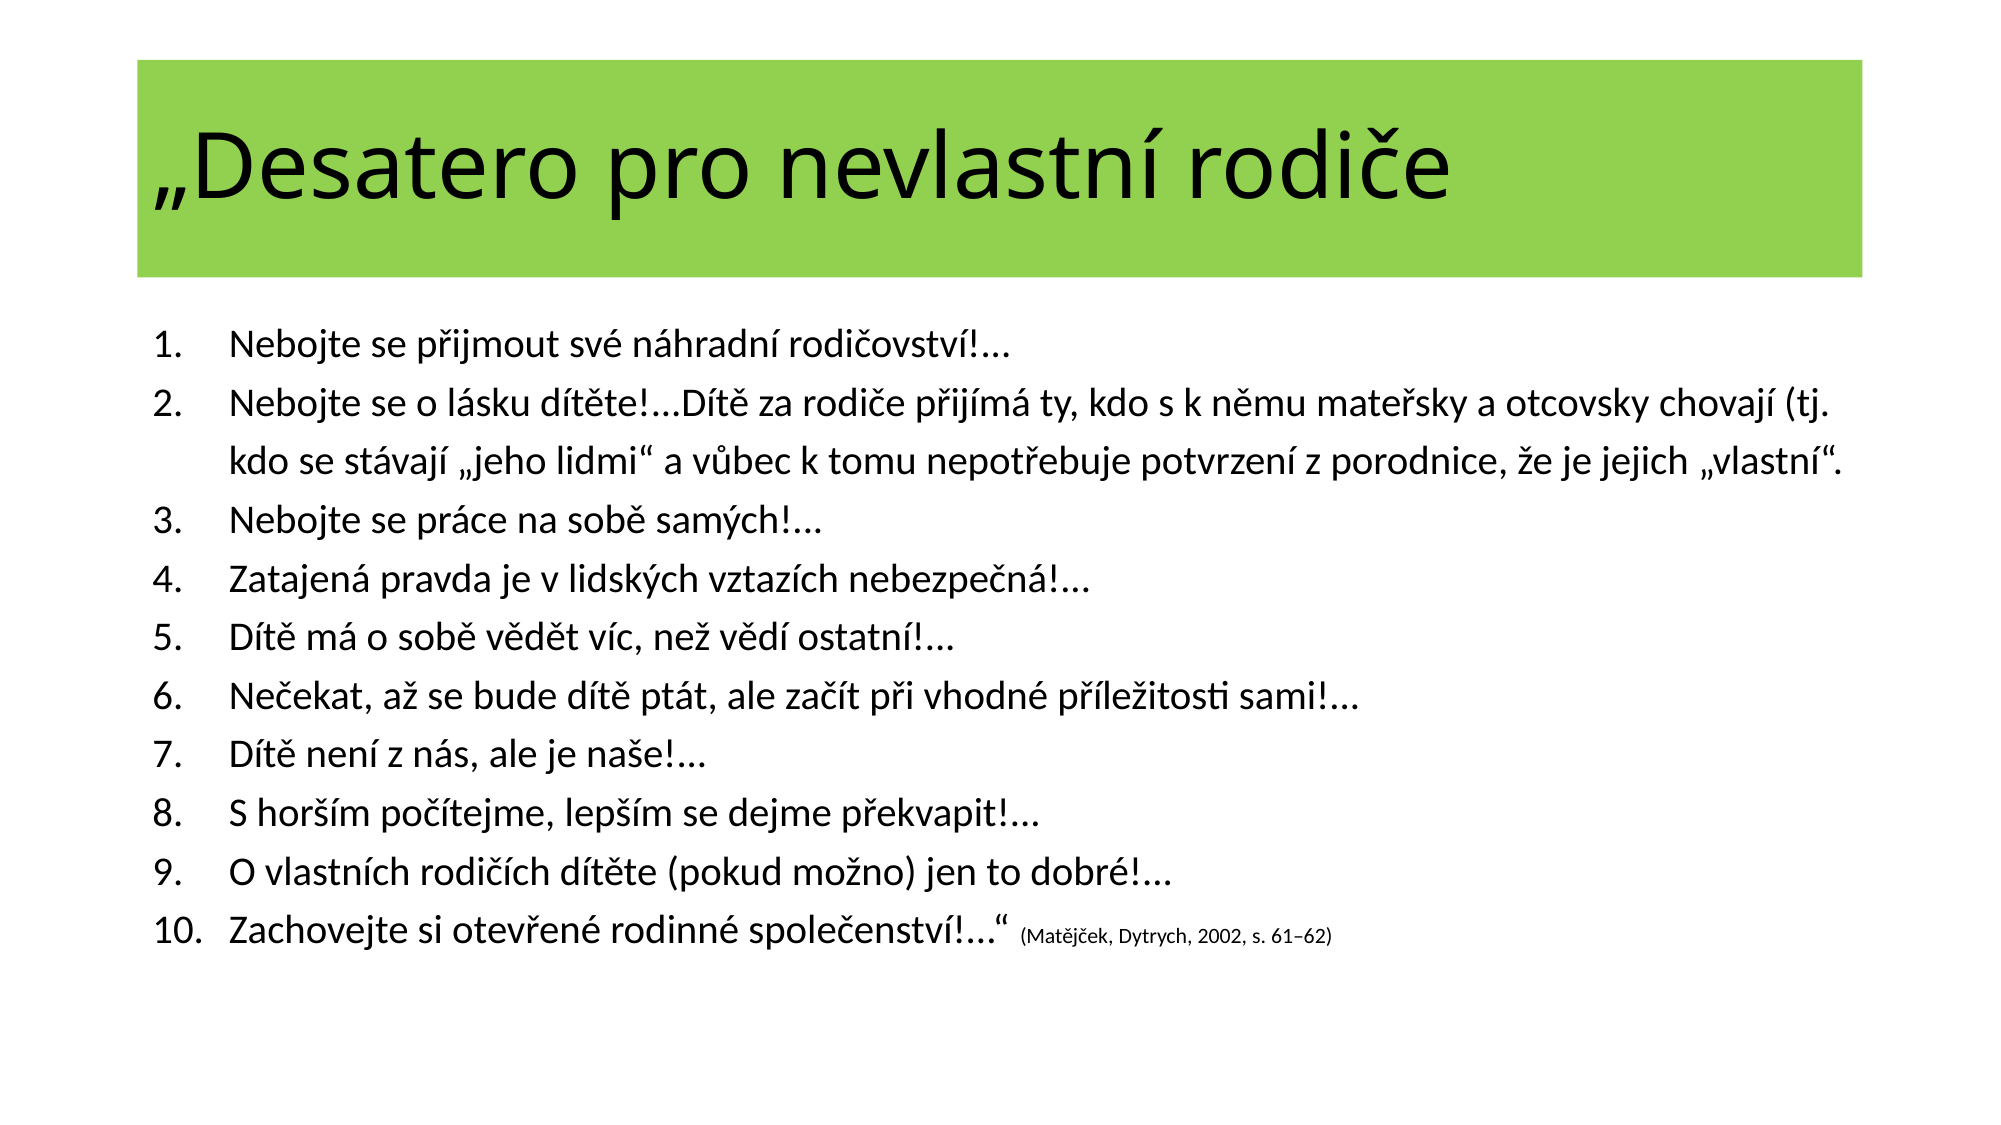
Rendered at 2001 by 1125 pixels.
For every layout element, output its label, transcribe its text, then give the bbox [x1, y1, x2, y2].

list Nebojte se přijmout své náhradní rodičovství!... Nebojte se o lásku dítěte!...Dítě za rodiče přijímá ty, kdo s k němu mateřsky a otcovsky chovají (tj. kdo se stávají „jeho lidmi“ a vůbec k tomu nepotřebuje potvrzení z porodnice, že je jejich „vlastní“. Nebojte se práce na sobě samých!... Zatajená pravda je v lidských vztazích nebezpečná!... Dítě má o sobě vědět víc, než vědí ostatní!... Nečekat, až se bude dítě ptát, ale začít při vhodné příležitosti sami!... Dítě není z nás, ale je naše!... S horším počítejme, lepším se dejme překvapit!... O vlastních rodičích dítěte (pokud možno) jen to dobré!... Zachovejte si otevřené rodinné společenství!...“ (Matějček, Dytrych, 2002, s. 61–62) [137, 299, 1863, 1014]
title „Desatero pro nevlastní rodiče [137, 59, 1863, 278]
